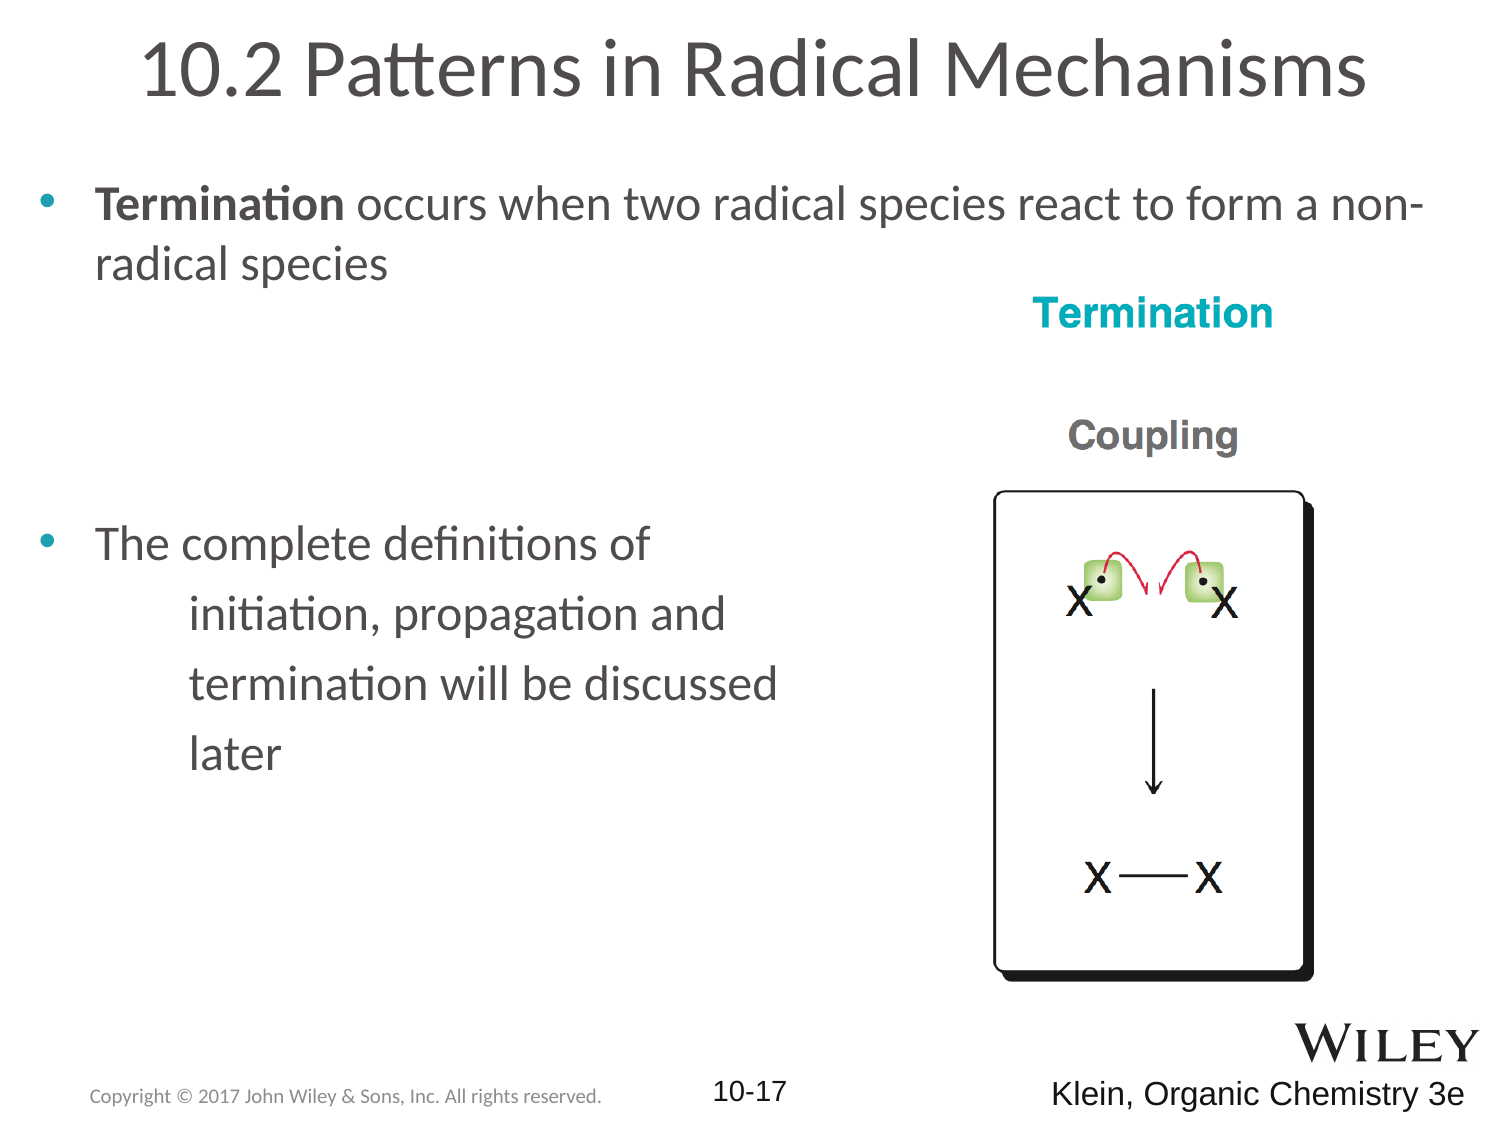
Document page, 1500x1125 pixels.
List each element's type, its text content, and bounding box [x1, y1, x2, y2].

picture [981, 288, 1323, 993]
slide_number Copyright © 2017 John Wiley & Sons, Inc. All rights reserved. [75, 1065, 575, 1125]
list Termination occurs when two radical species react to form a non-radical species The complete definitions of initiation, propagation and termination will be discussed later [23, 162, 1450, 1022]
slide_number 10-17 [575, 1065, 925, 1125]
picture [1292, 1021, 1480, 1065]
title 10.2 Patterns in Radical Mechanisms [16, 0, 1490, 127]
footer Klein, Organic Chemistry 3e [1001, 1065, 1490, 1125]
